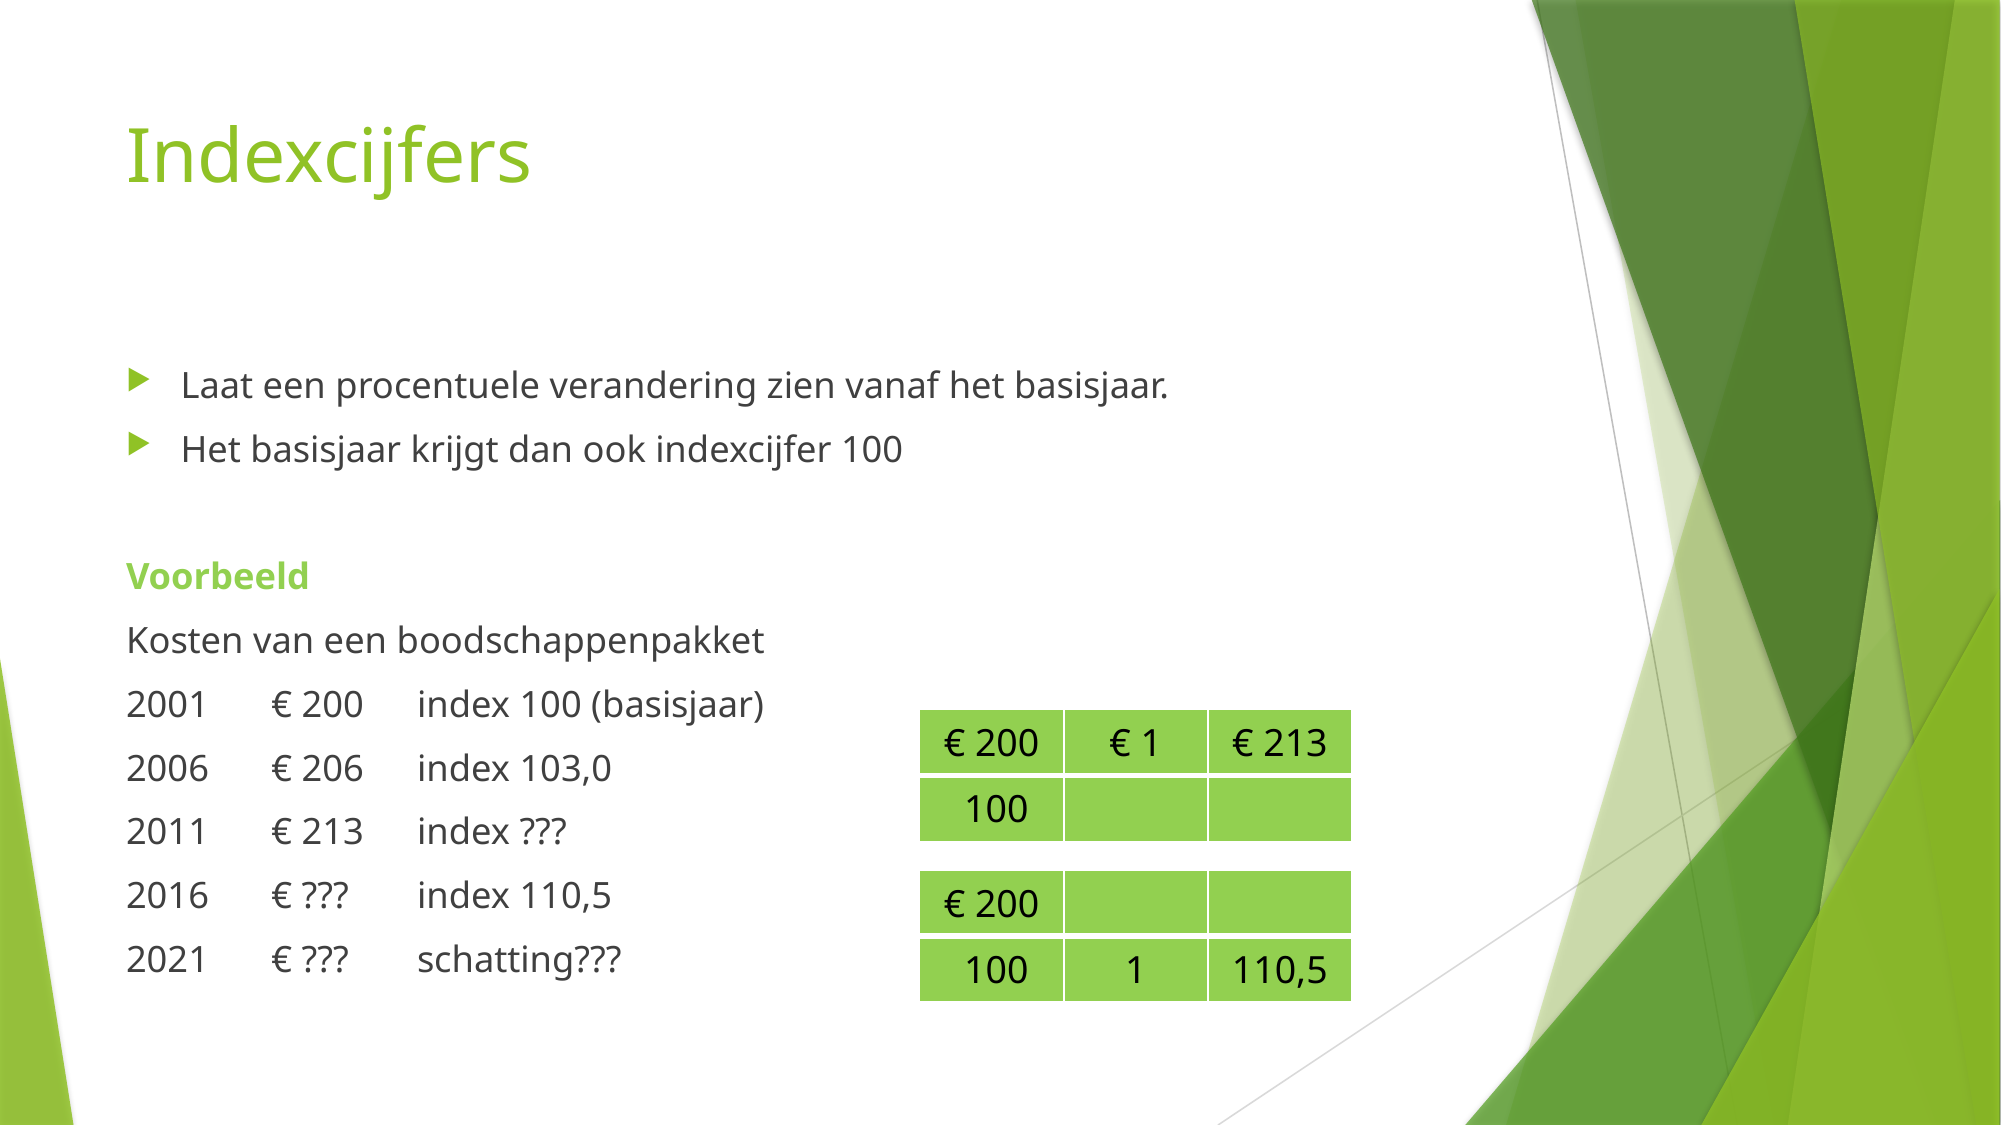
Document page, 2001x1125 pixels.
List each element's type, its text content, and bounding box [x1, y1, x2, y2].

table_cell 100 [920, 778, 1063, 841]
table_header € 1 [1065, 710, 1207, 773]
table_header [1209, 871, 1351, 933]
title Indexcijfers [111, 99, 1522, 317]
table_cell [1065, 778, 1207, 841]
table_header € 213 [1209, 710, 1351, 773]
table_header € 200 [920, 710, 1063, 773]
table_cell 100 [920, 939, 1063, 1001]
table_cell 1 [1065, 939, 1207, 1001]
table_header € 200 [920, 871, 1063, 933]
list Laat een procentuele verandering zien vanaf het basisjaar. Het basisjaar krijgt dan ook indexcijfer 100 Voorbeeld Kosten van een boodschappenpakket 2001 € 200 index 100 (basisjaar) 2006 € 206 index 103,0 2011 € 213 index ??? 2016 € ??? index 110,5 2021 € ??? schatting??? [111, 354, 1522, 992]
table_cell 110,5 [1209, 939, 1351, 1001]
table_cell [1209, 778, 1351, 841]
table_header [1065, 871, 1207, 933]
